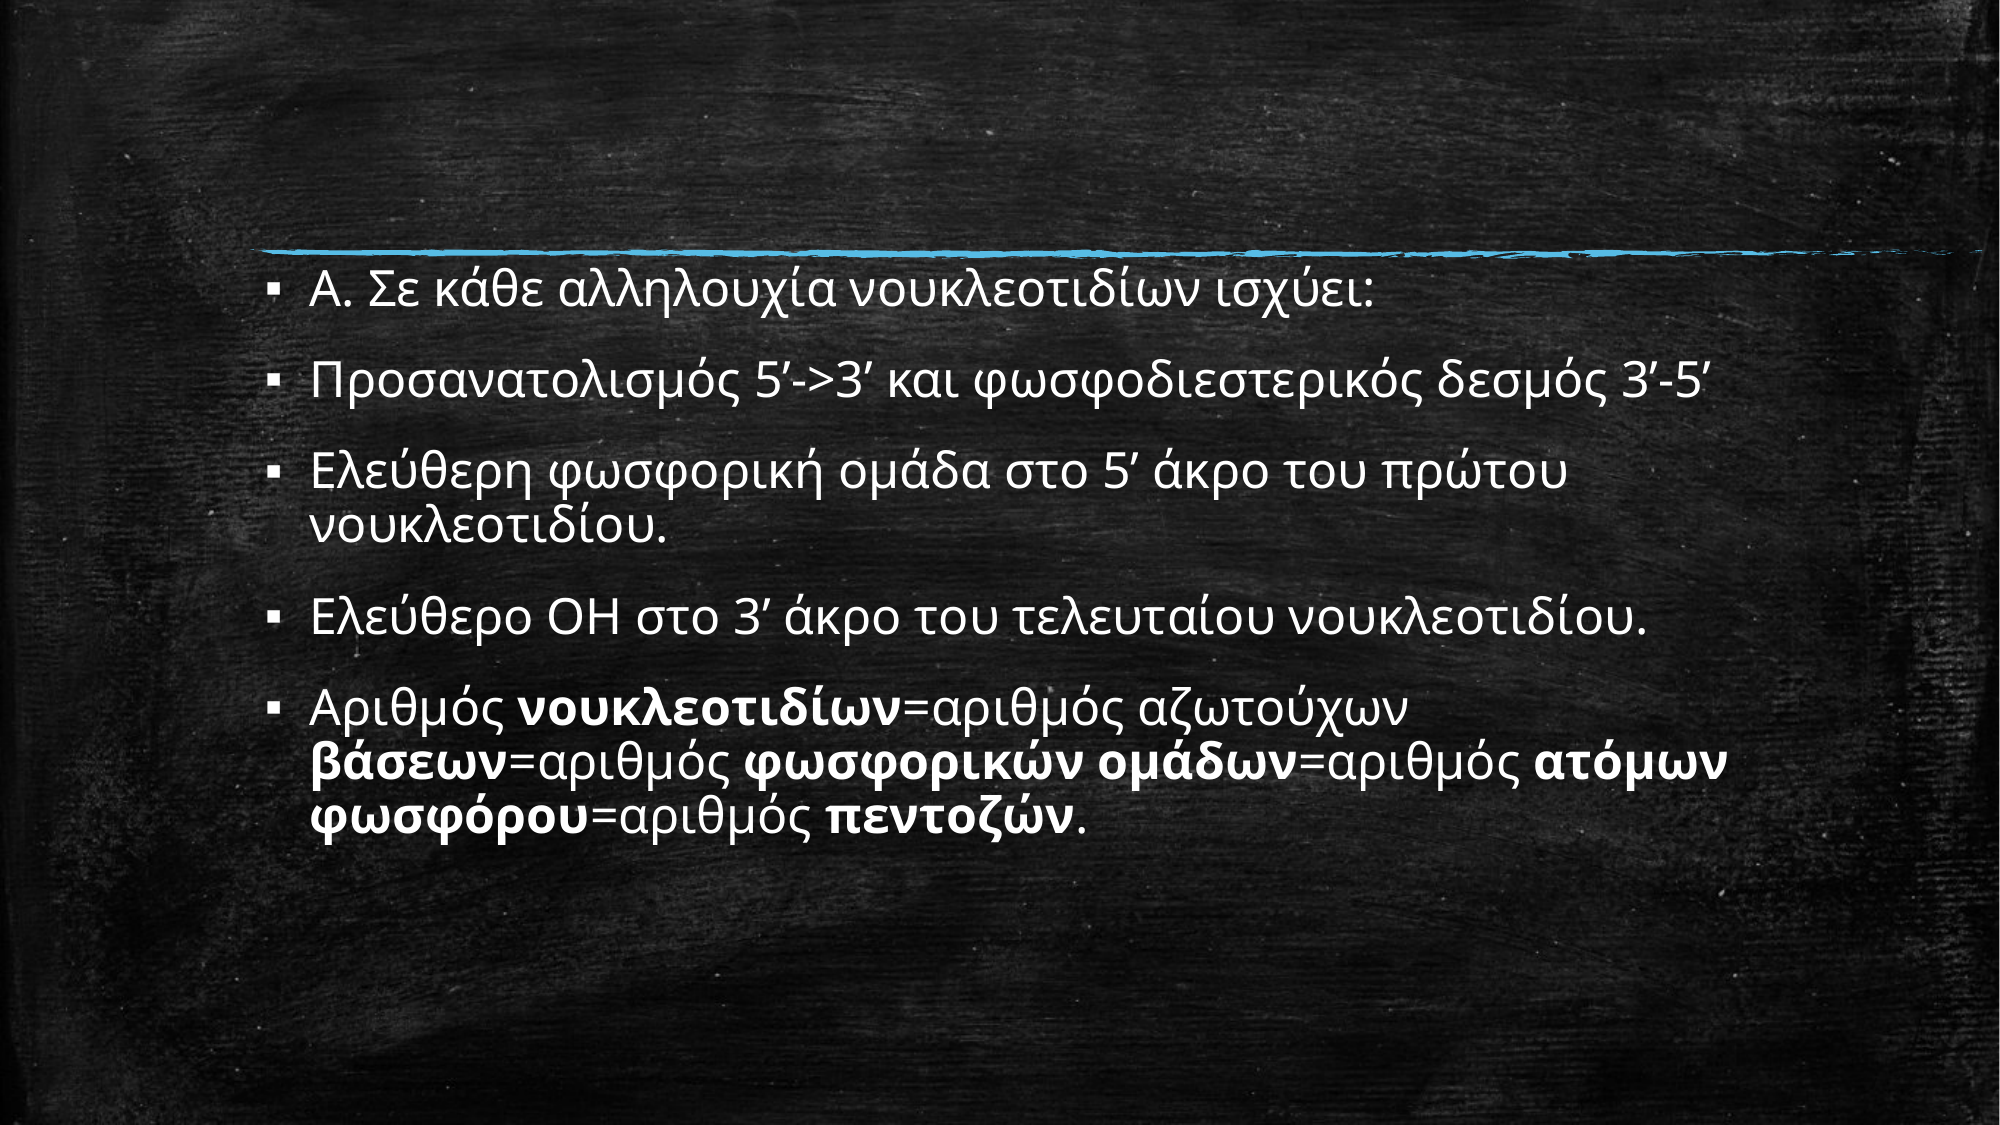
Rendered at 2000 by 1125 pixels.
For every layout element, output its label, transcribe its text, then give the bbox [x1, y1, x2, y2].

list Α. Σε κάθε αλληλουχία νουκλεοτιδίων ισχύει: Προσανατολισμός 5’->3’ και φωσφοδιεστερικός δεσμός 3’-5’ Ελεύθερη φωσφορική ομάδα στο 5’ άκρο του πρώτου νουκλεοτιδίου. Ελεύθερο ΟΗ στο 3’ άκρο του τελευταίου νουκλεοτιδίου. Αριθμός νουκλεοτιδίων=αριθμός αζωτούχων βάσεων=αριθμός φωσφορικών ομάδων=αριθμός ατόμων φωσφόρου=αριθμός πεντοζών. [249, 255, 1750, 1013]
